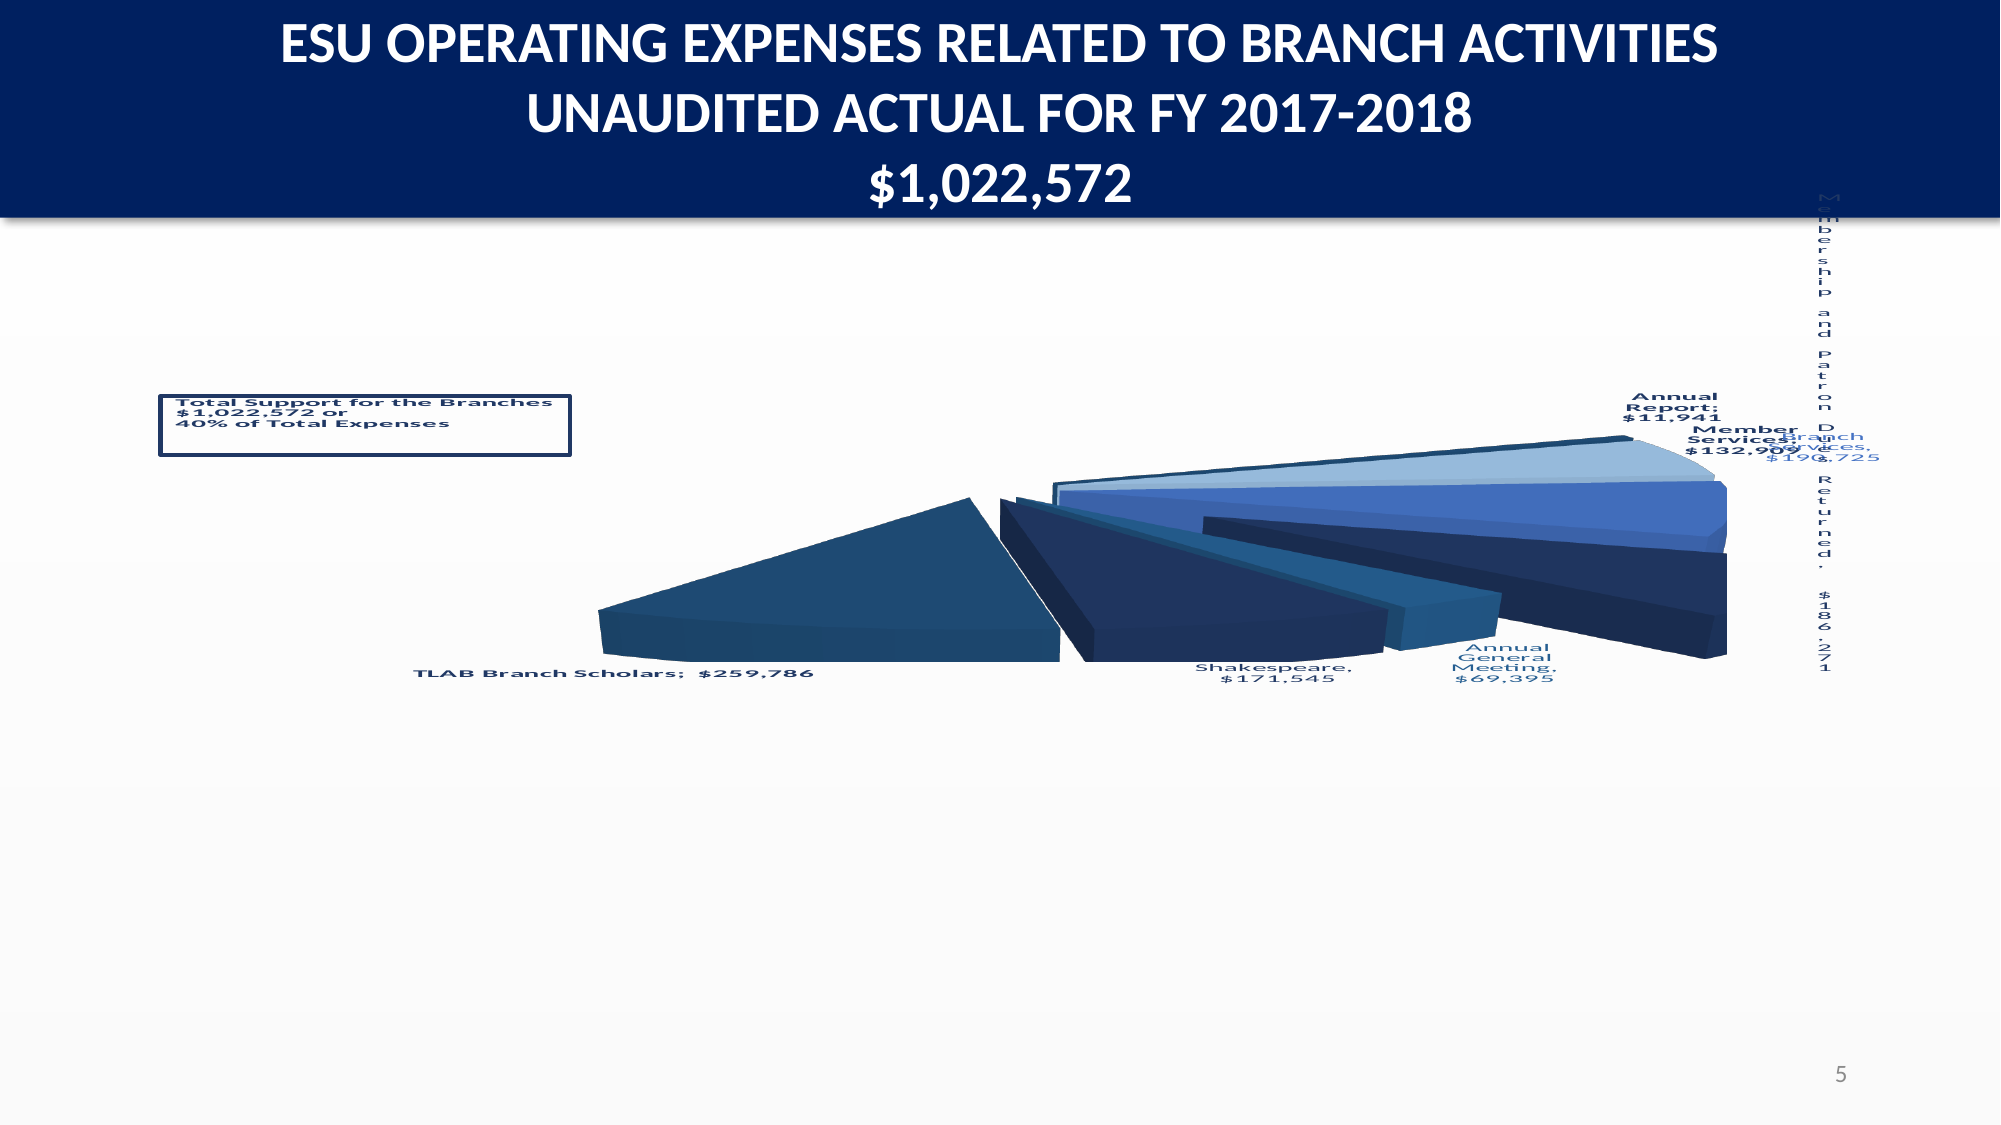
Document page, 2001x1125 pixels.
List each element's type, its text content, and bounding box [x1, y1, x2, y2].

chart [74, 194, 1975, 1125]
text_box ESU Operating Expenses related to branch activities unaudited actual for fy 2017-2018 $1,022,572 [0, 0, 2000, 219]
